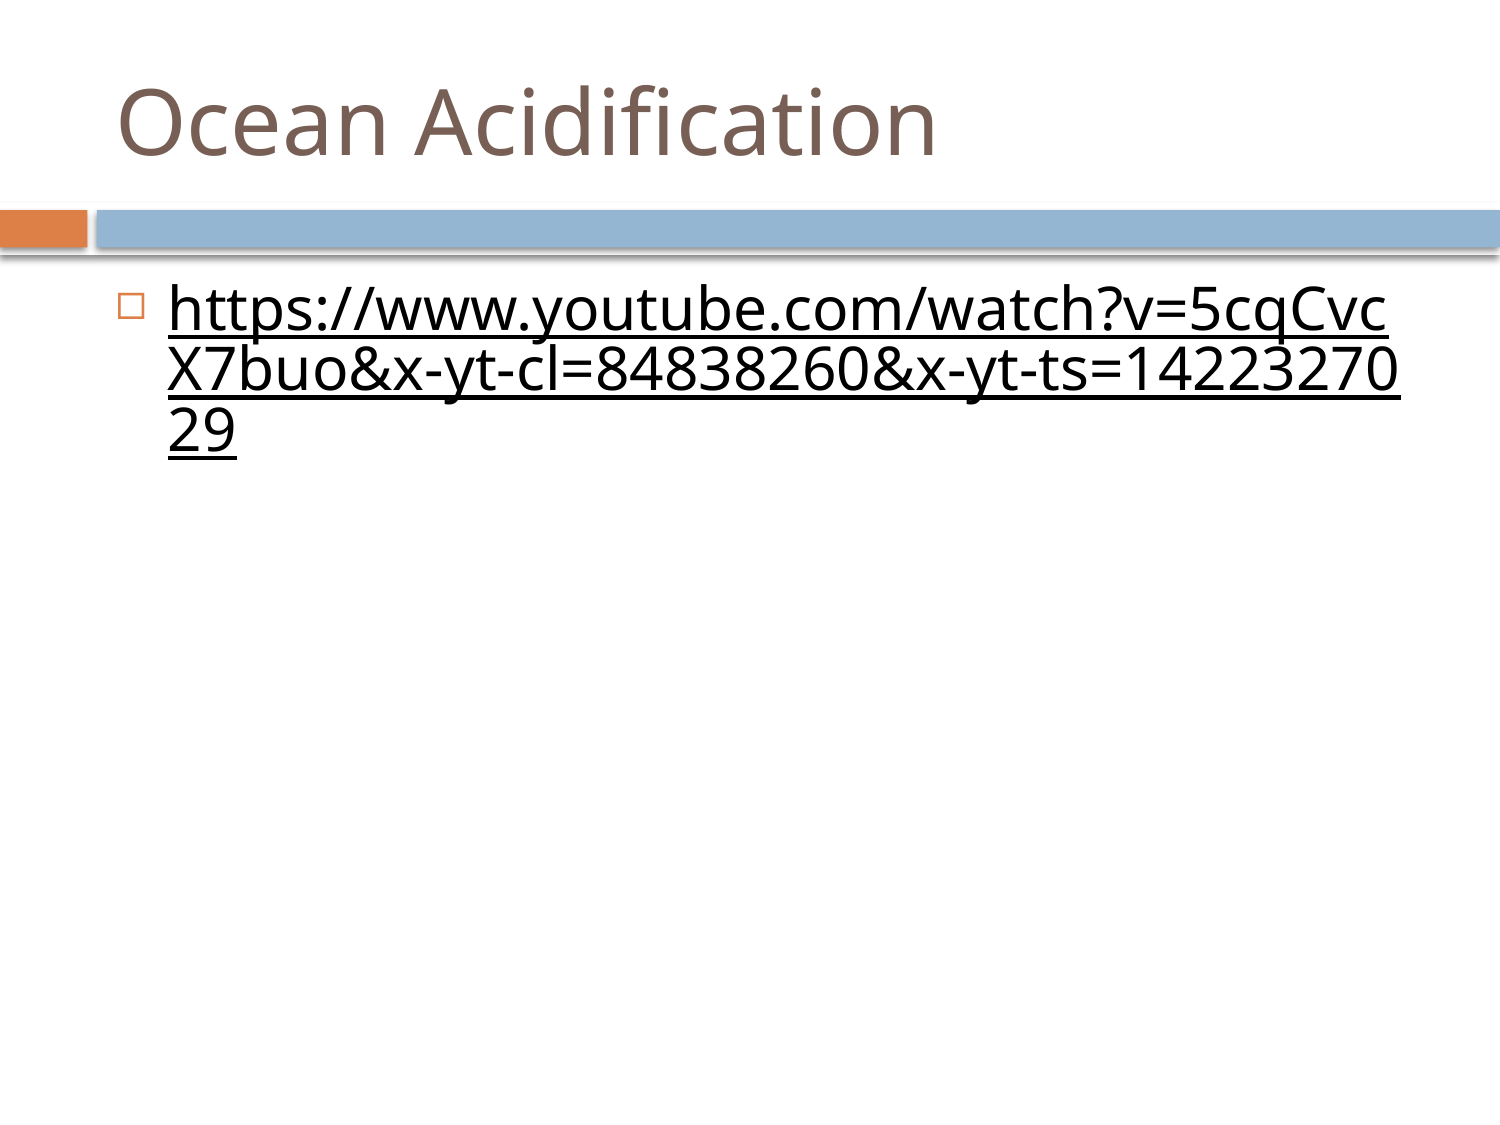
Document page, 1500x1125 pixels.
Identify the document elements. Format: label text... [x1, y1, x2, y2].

title Ocean Acidification [100, 37, 1438, 200]
list https://www.youtube.com/watch?v=5cqCvcX7buo&x-yt-cl=84838260&x-yt-ts=1422327029 [100, 262, 1438, 1000]
